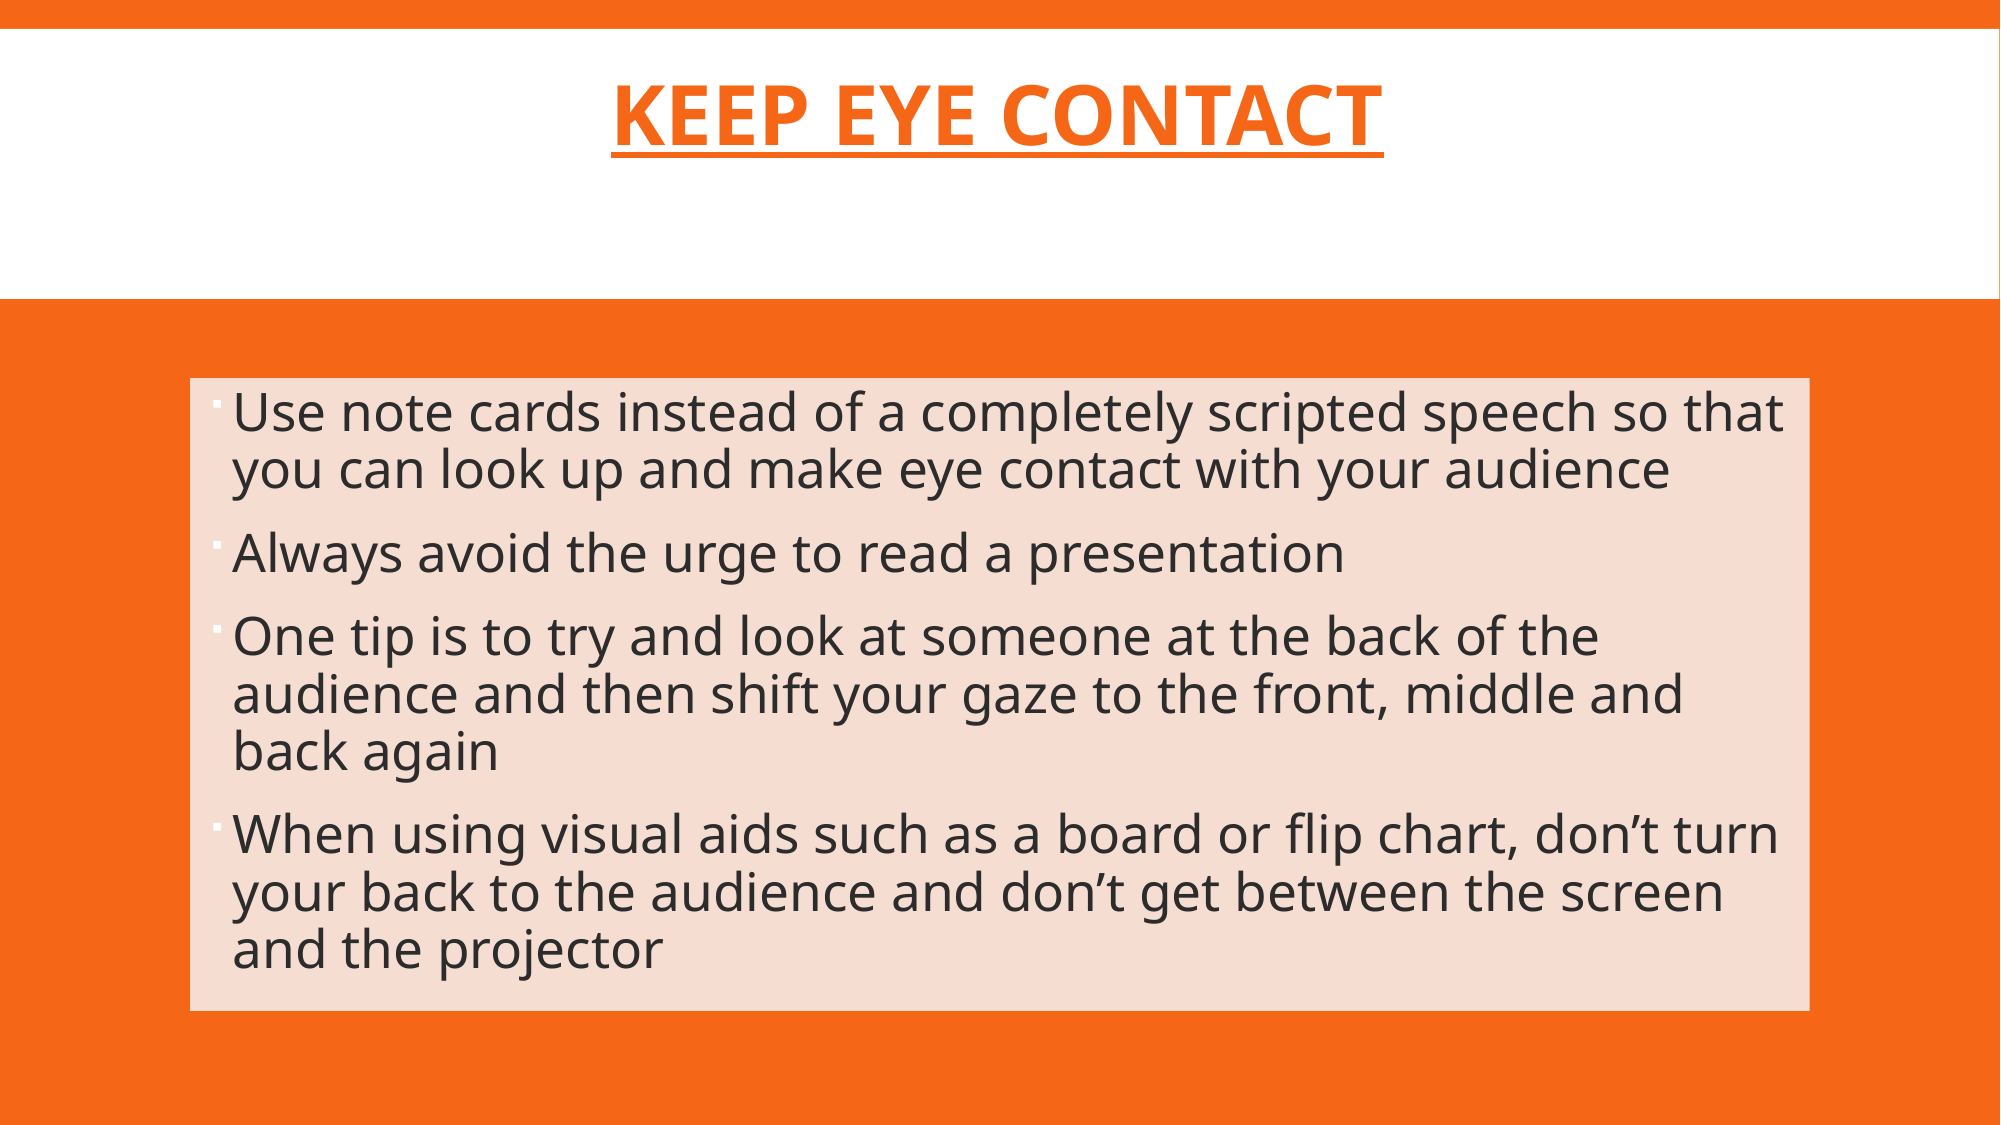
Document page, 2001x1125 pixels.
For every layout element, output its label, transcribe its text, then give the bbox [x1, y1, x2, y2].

list Use note cards instead of a completely scripted speech so that you can look up and make eye contact with your audience Always avoid the urge to read a presentation One tip is to try and look at someone at the back of the audience and then shift your gaze to the front, middle and back again When using visual aids such as a board or flip chart, don’t turn your back to the audience and don’t get between the screen and the projector [190, 378, 1810, 1011]
title Keep eye contact [187, 69, 1808, 171]
